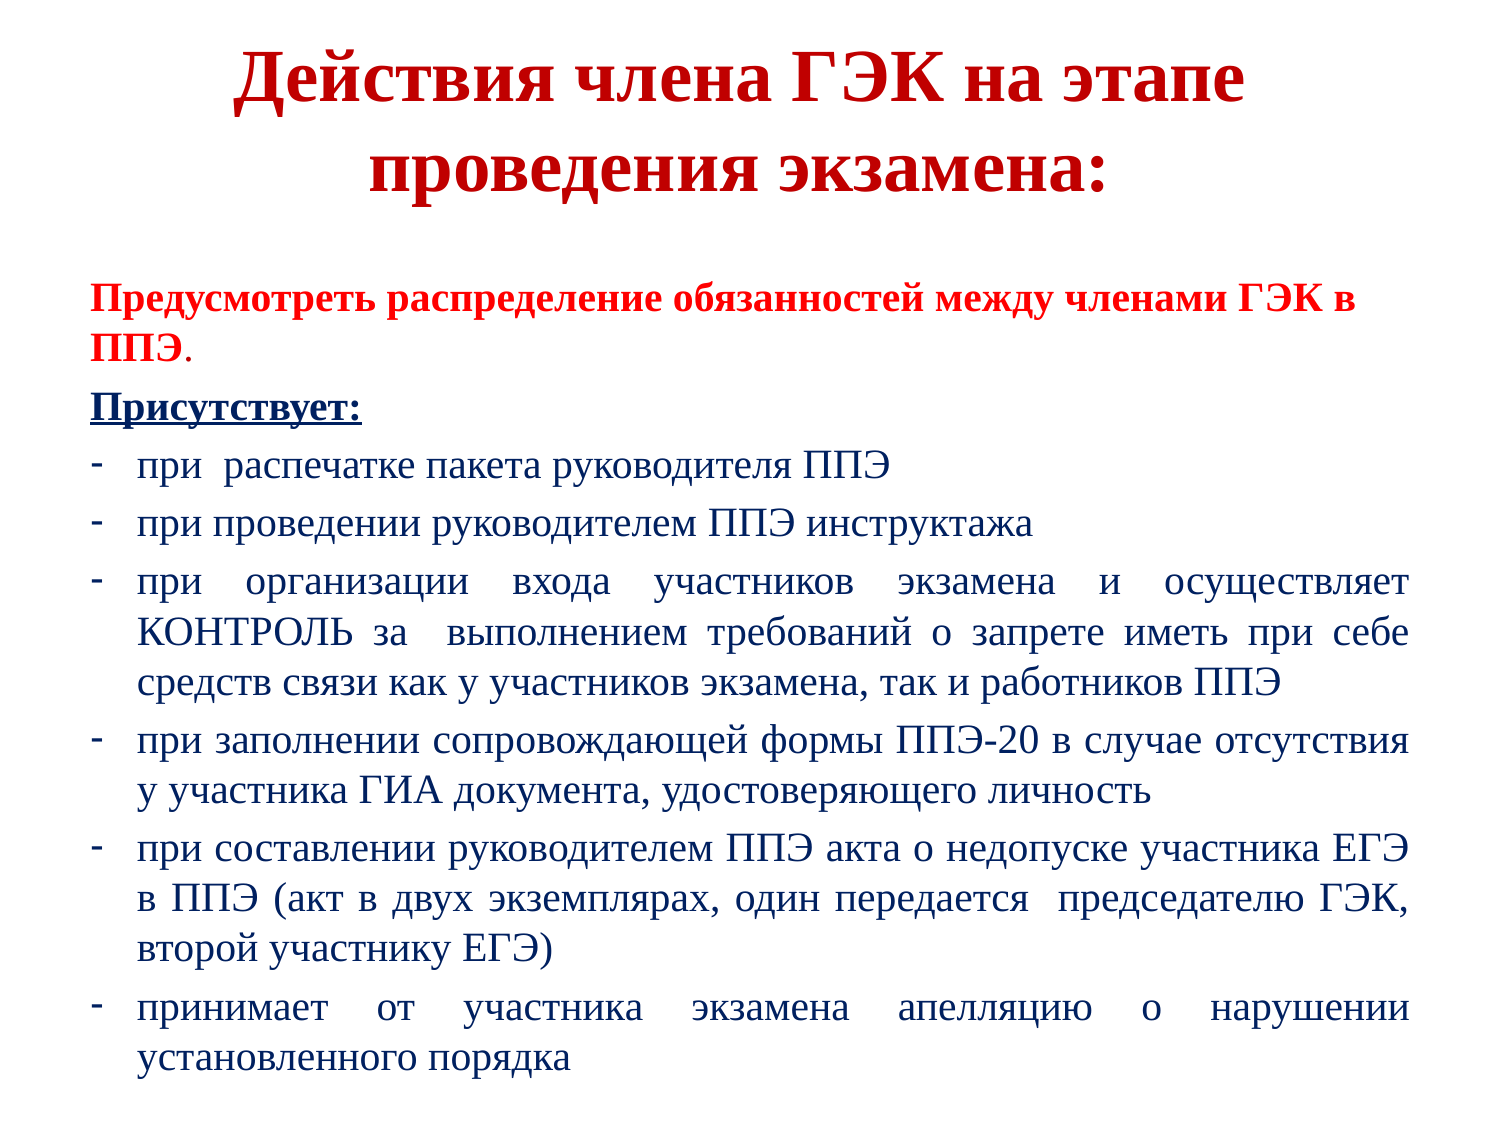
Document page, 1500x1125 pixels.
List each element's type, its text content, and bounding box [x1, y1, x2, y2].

list Предусмотреть распределение обязанностей между членами ГЭК в ППЭ. Присутствует: при распечатке пакета руководителя ППЭ при проведении руководителем ППЭ инструктажа при организации входа участников экзамена и осуществляет КОНТРОЛЬ за выполнением требований о запрете иметь при себе средств связи как у участников экзамена, так и работников ППЭ при заполнении сопровождающей формы ППЭ-20 в случае отсутствия у участника ГИА документа, удостоверяющего личность при составлении руководителем ППЭ акта о недопуске участника ЕГЭ в ППЭ (акт в двух экземплярах, один передается председателю ГЭК, второй участнику ЕГЭ) принимает от участника экзамена апелляцию о нарушении установленного порядка [74, 262, 1426, 1006]
title Действия члена ГЭК на этапе проведения экзамена: [64, 101, 1416, 221]
